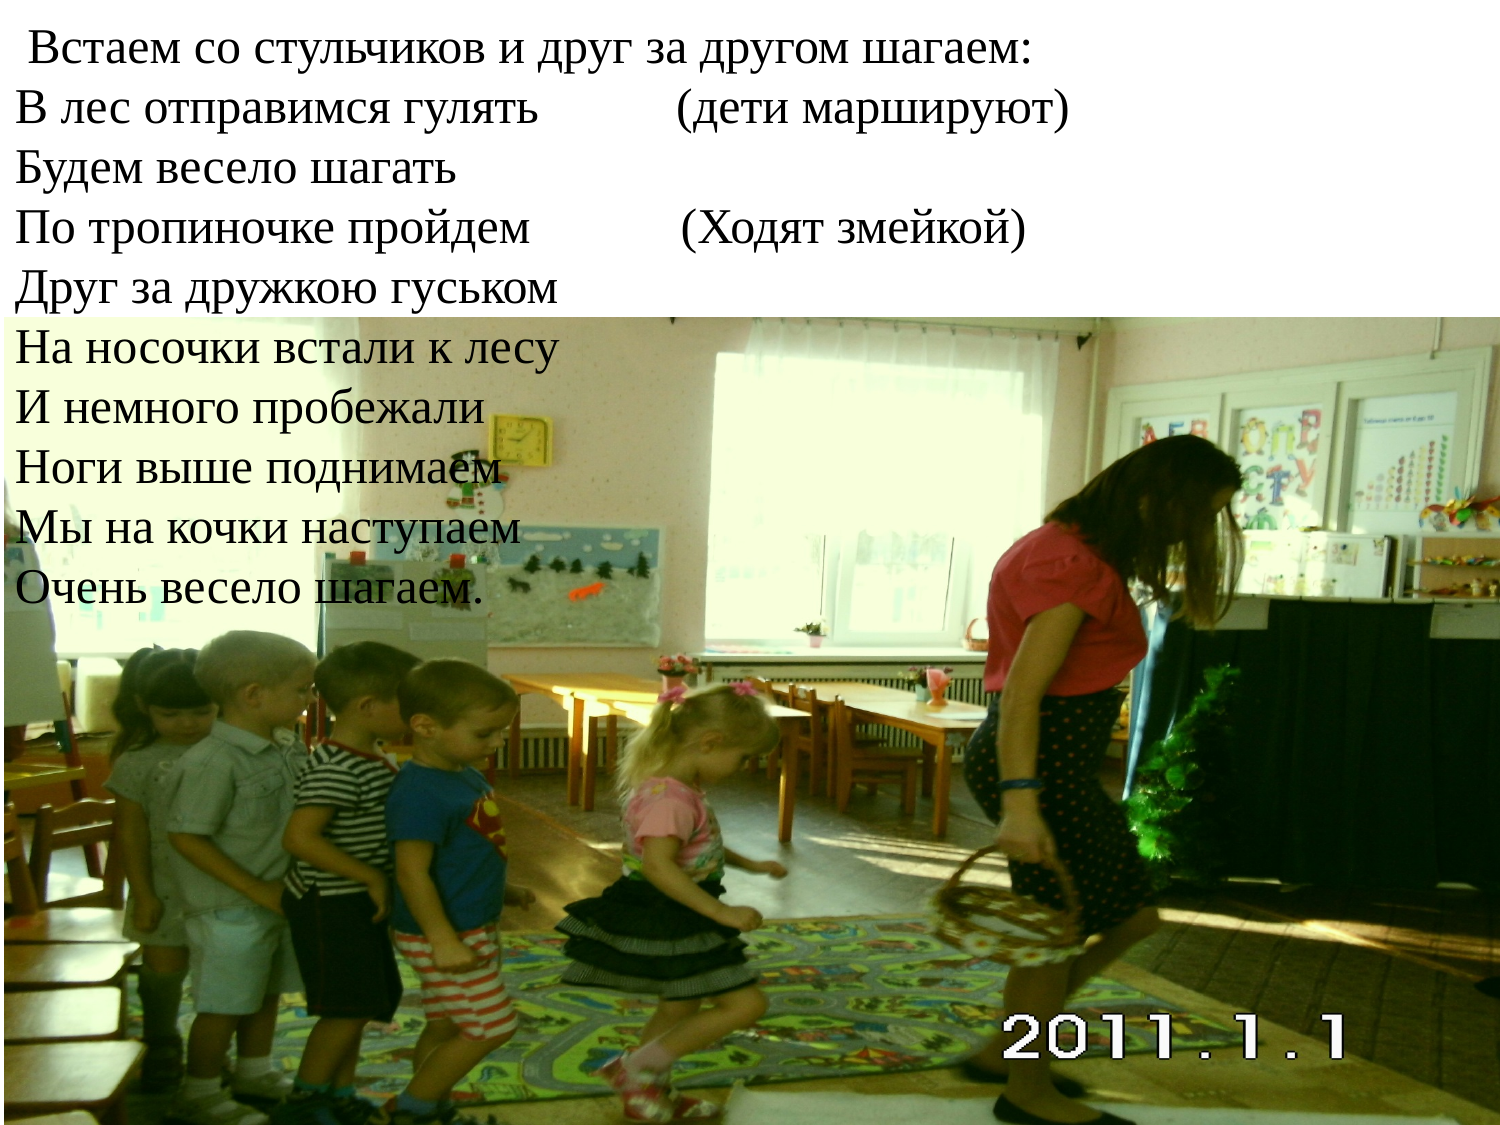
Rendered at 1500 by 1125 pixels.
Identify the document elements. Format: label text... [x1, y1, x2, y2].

picture [4, 316, 1500, 1125]
text_box Встаем со стульчиков и друг за другом шагаем: В лес отправимся гулять (дети маршируют) Будем весело шагать По тропиночке пройдем (Ходят змейкой) Друг за дружкою гуськом На носочки встали к лесу И немного пробежали Ноги выше поднимаем Мы на кочки наступаем Очень весело шагаем. [0, 6, 1500, 320]
